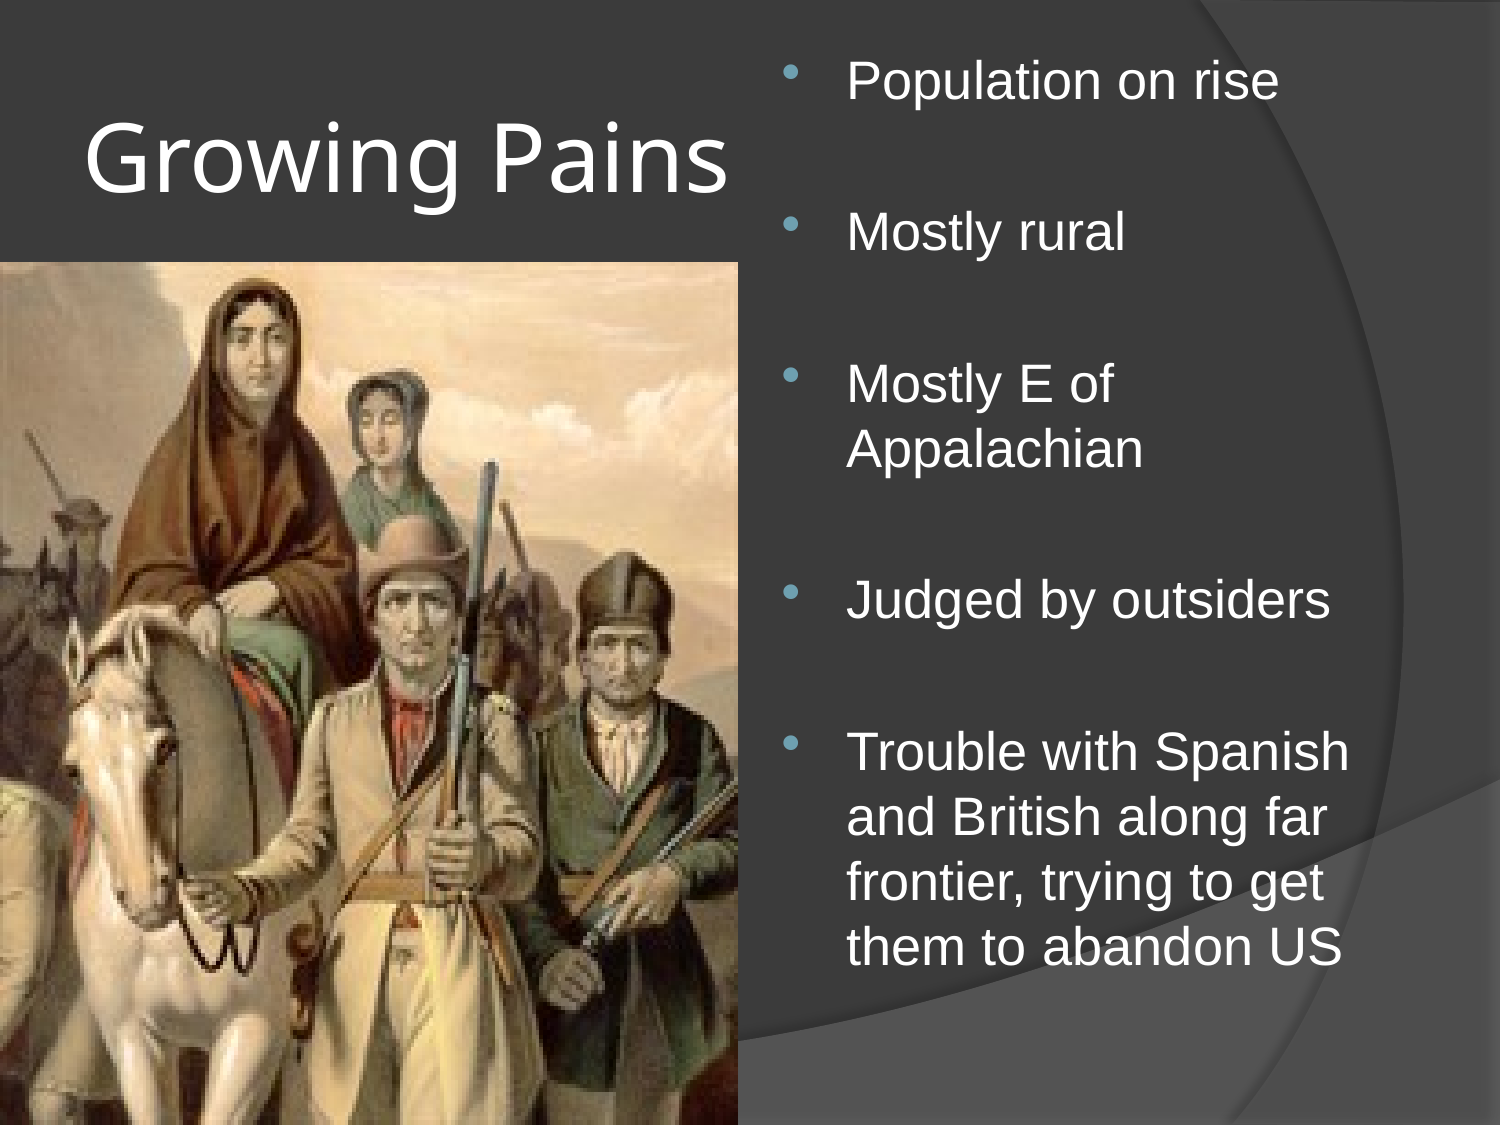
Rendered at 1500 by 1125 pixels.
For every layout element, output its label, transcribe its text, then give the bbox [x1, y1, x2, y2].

title Growing Pains [74, 44, 751, 263]
picture [0, 262, 738, 1125]
list Population on rise Mostly rural Mostly E of Appalachian Judged by outsiders Trouble with Spanish and British along far frontier, trying to get them to abandon US [762, 37, 1426, 1125]
